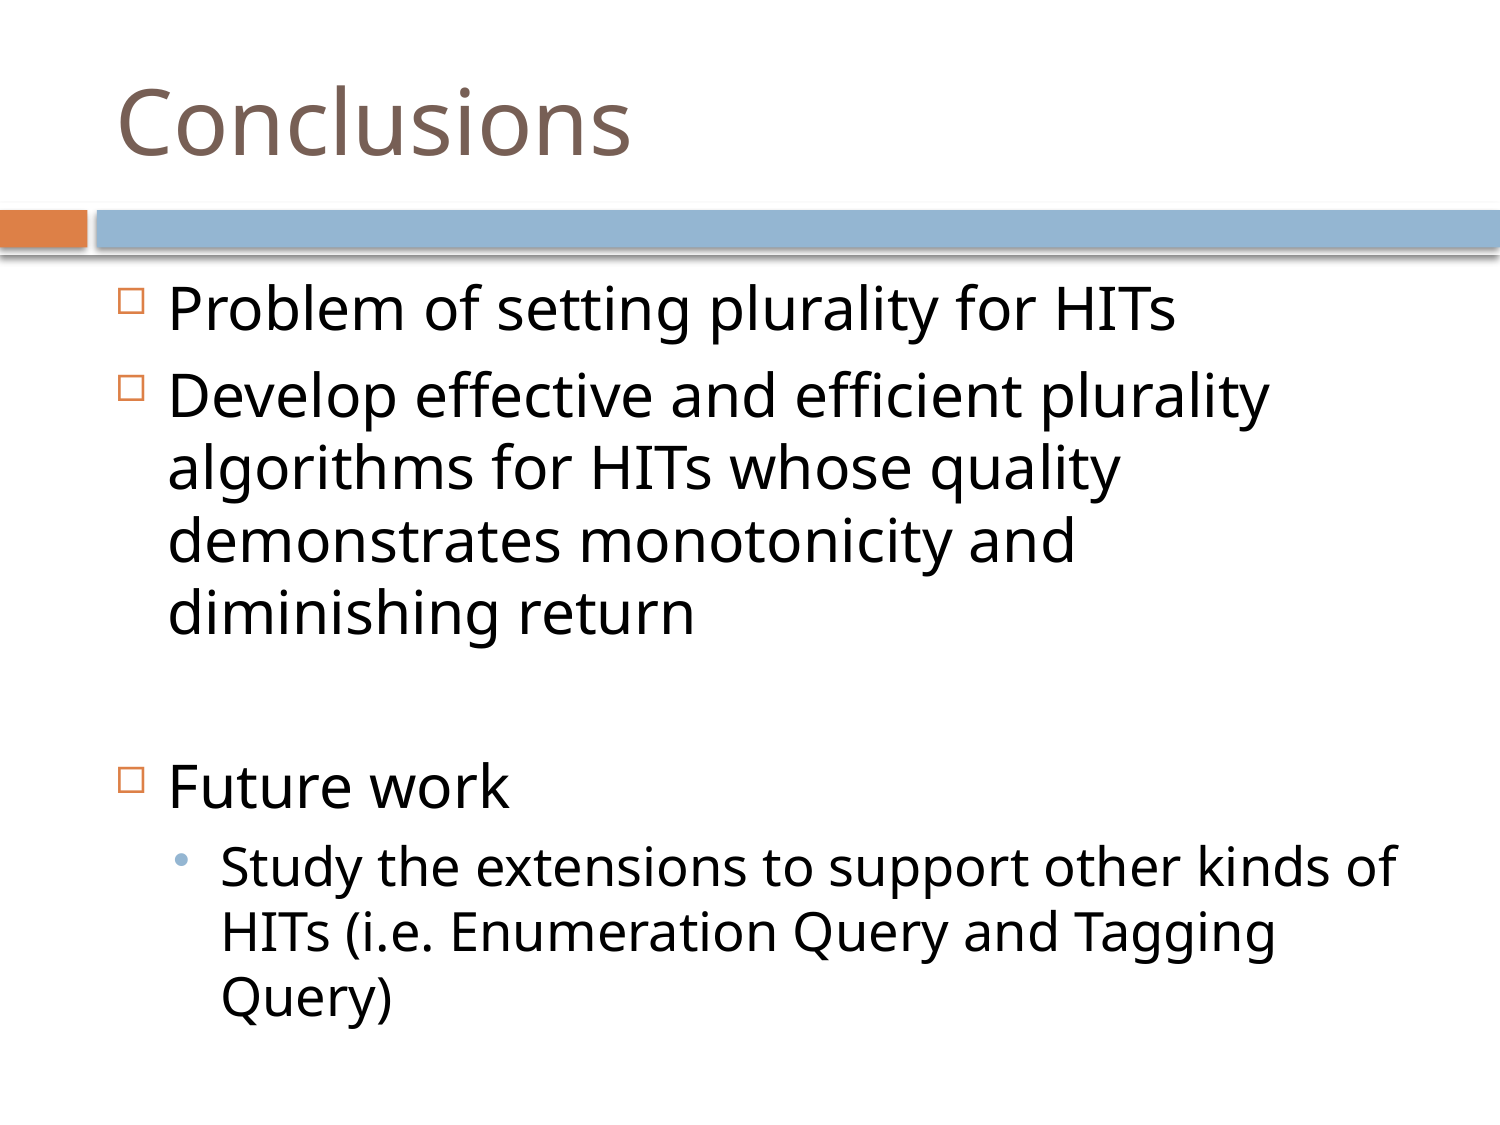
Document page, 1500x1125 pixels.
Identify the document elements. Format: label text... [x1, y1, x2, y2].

list Problem of setting plurality for HITs Develop effective and efficient plurality algorithms for HITs whose quality demonstrates monotonicity and diminishing return Future work Study the extensions to support other kinds of HITs (i.e. Enumeration Query and Tagging Query) [100, 262, 1438, 1000]
title Conclusions [100, 37, 1438, 200]
